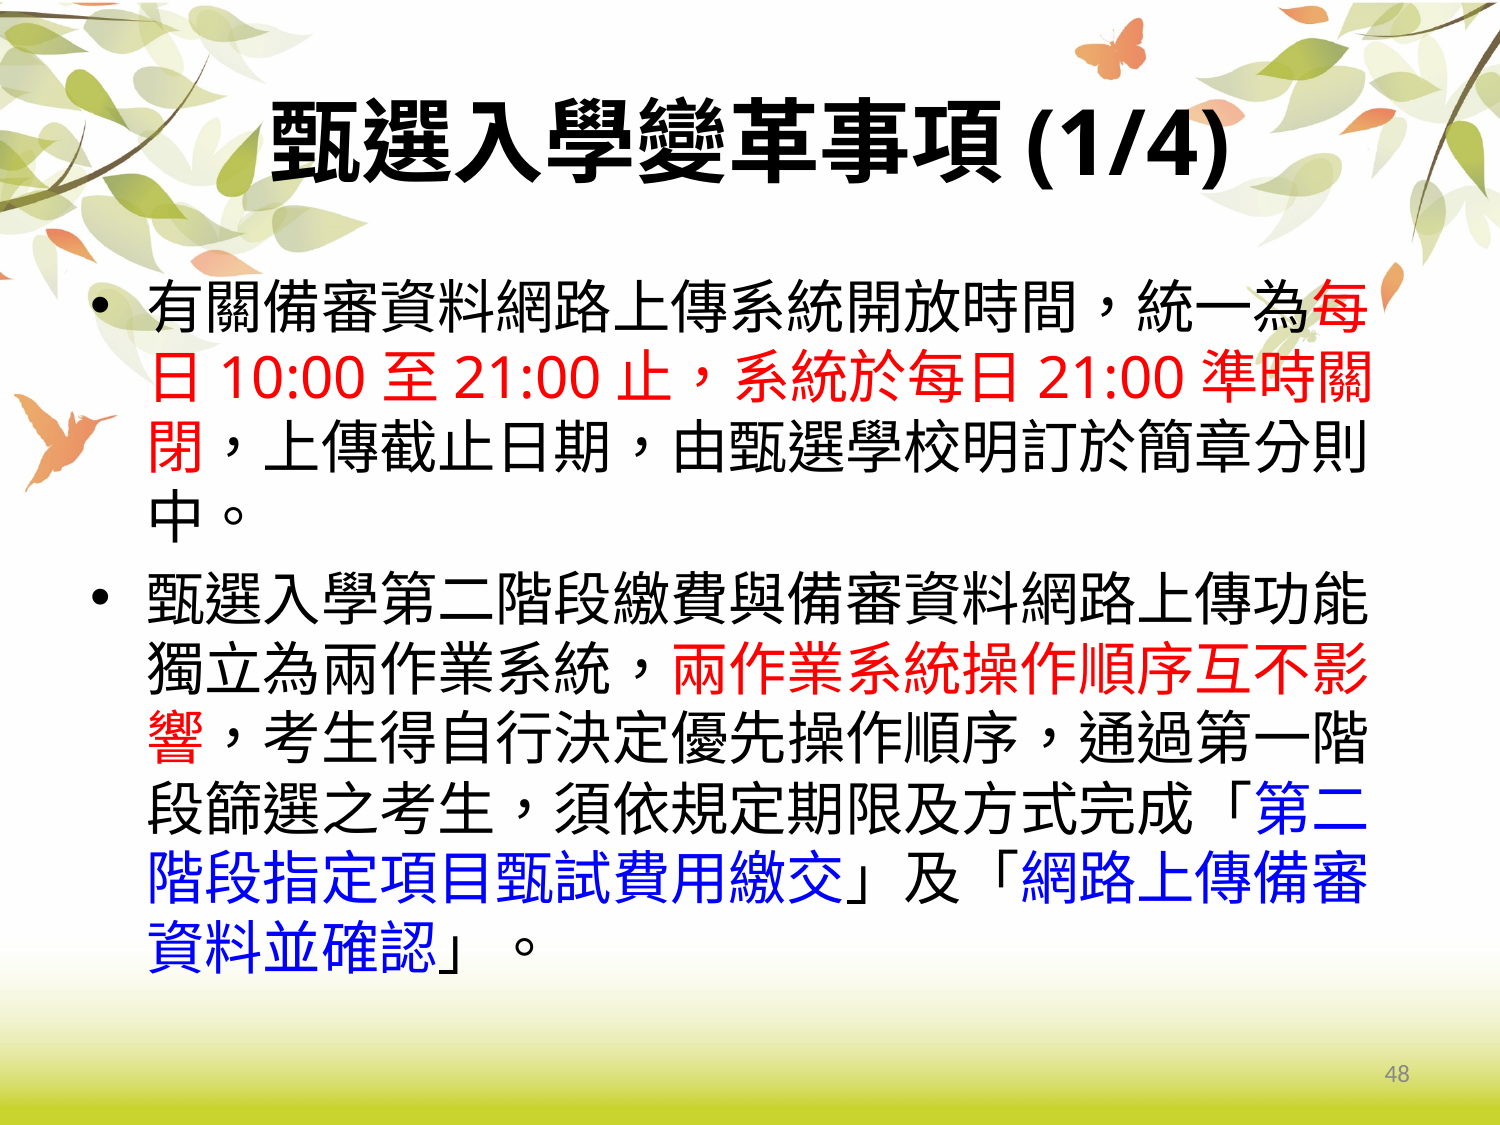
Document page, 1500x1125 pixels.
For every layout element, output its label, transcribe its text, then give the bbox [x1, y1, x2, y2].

picture [0, 0, 1500, 1125]
title 甄選入學變革事項(1/4) [75, 45, 1425, 233]
slide_number 48 [1074, 1042, 1425, 1103]
list 有關備審資料網路上傳系統開放時間，統一為每日10:00至21:00止，系統於每日21:00準時關閉，上傳截止日期，由甄選學校明訂於簡章分則中。 甄選入學第二階段繳費與備審資料網路上傳功能獨立為兩作業系統，兩作業系統操作順序互不影響，考生得自行決定優先操作順序，通過第一階段篩選之考生，須依規定期限及方式完成「第二階段指定項目甄試費用繳交」及「網路上傳備審資料並確認」。 [75, 262, 1425, 1005]
